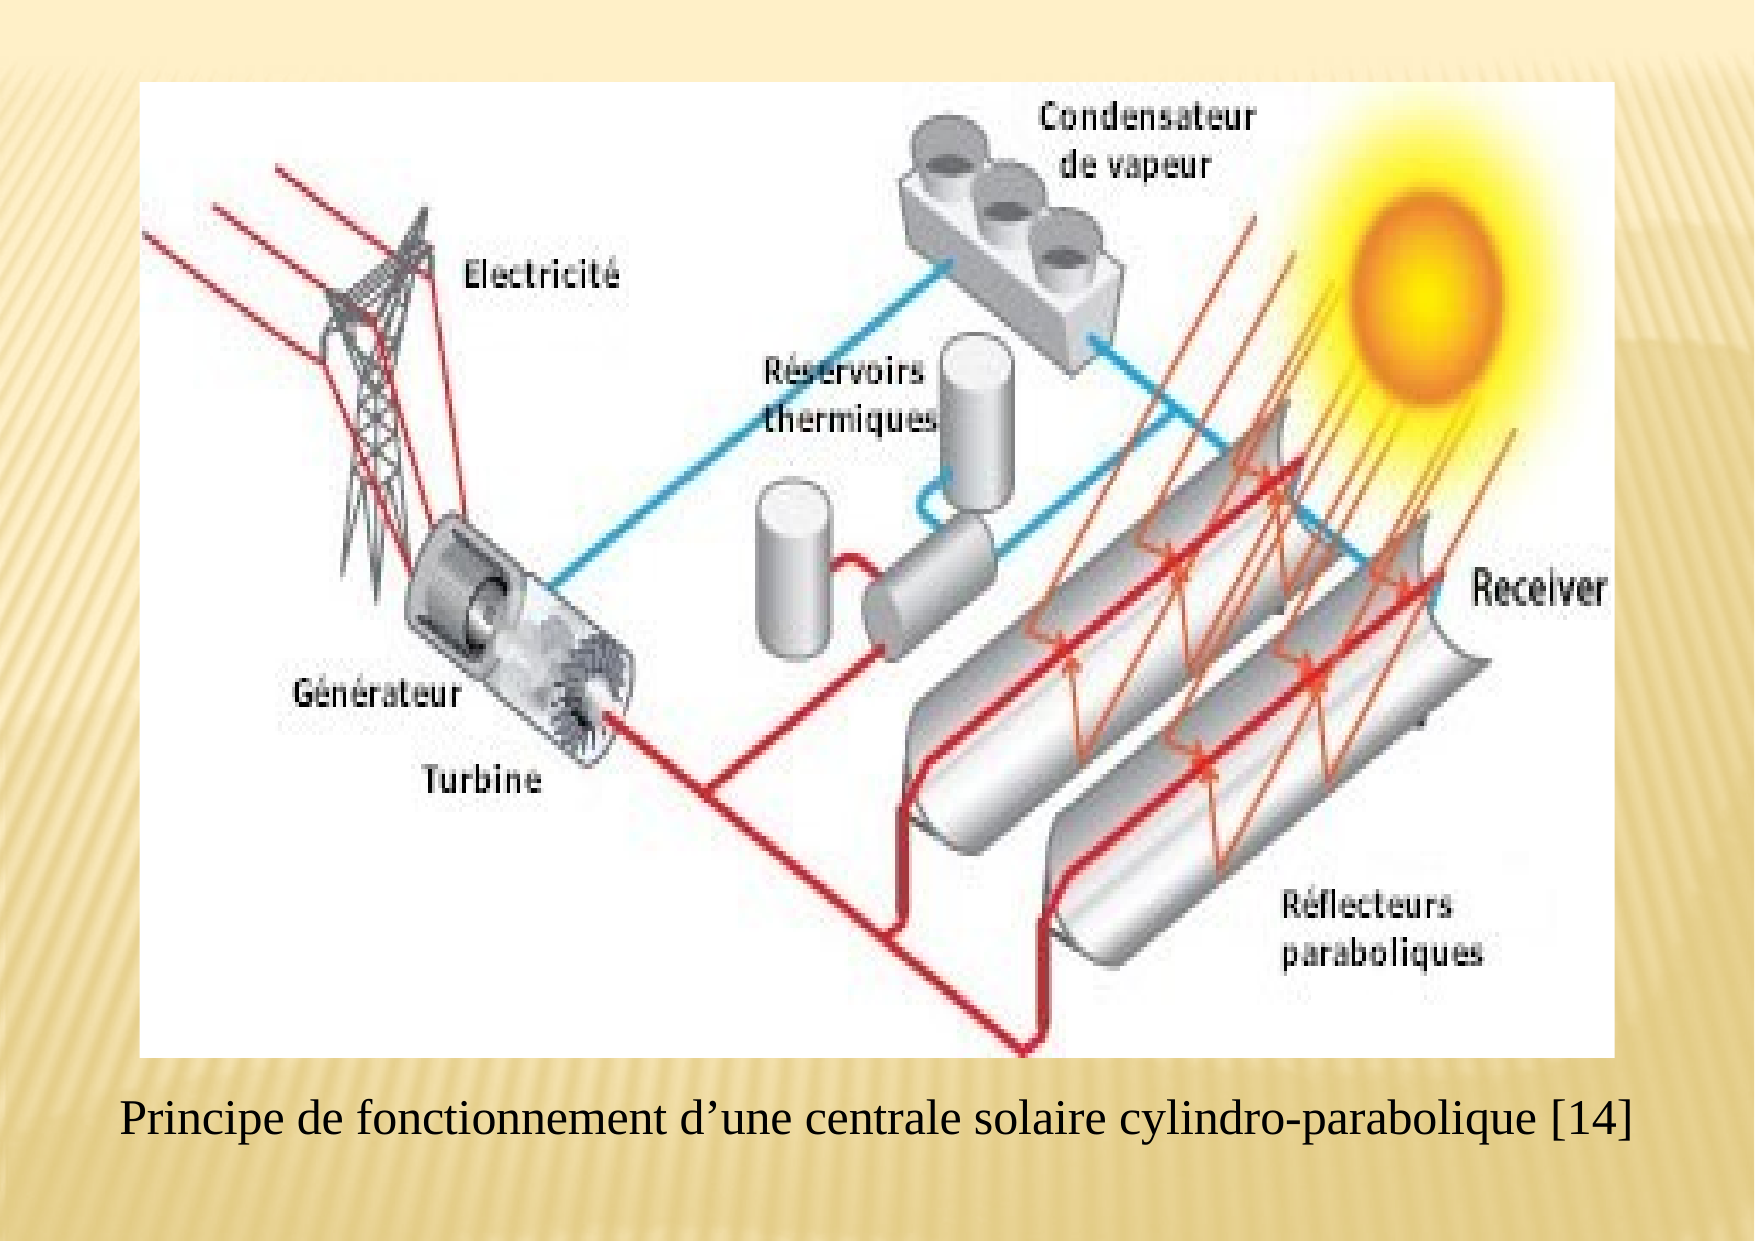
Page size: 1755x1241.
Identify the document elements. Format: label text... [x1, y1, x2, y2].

text_box Principe de fonctionnement d’une centrale solaire cylindro-parabolique [14] [117, 1082, 1655, 1145]
text_box [139, 82, 1615, 1058]
